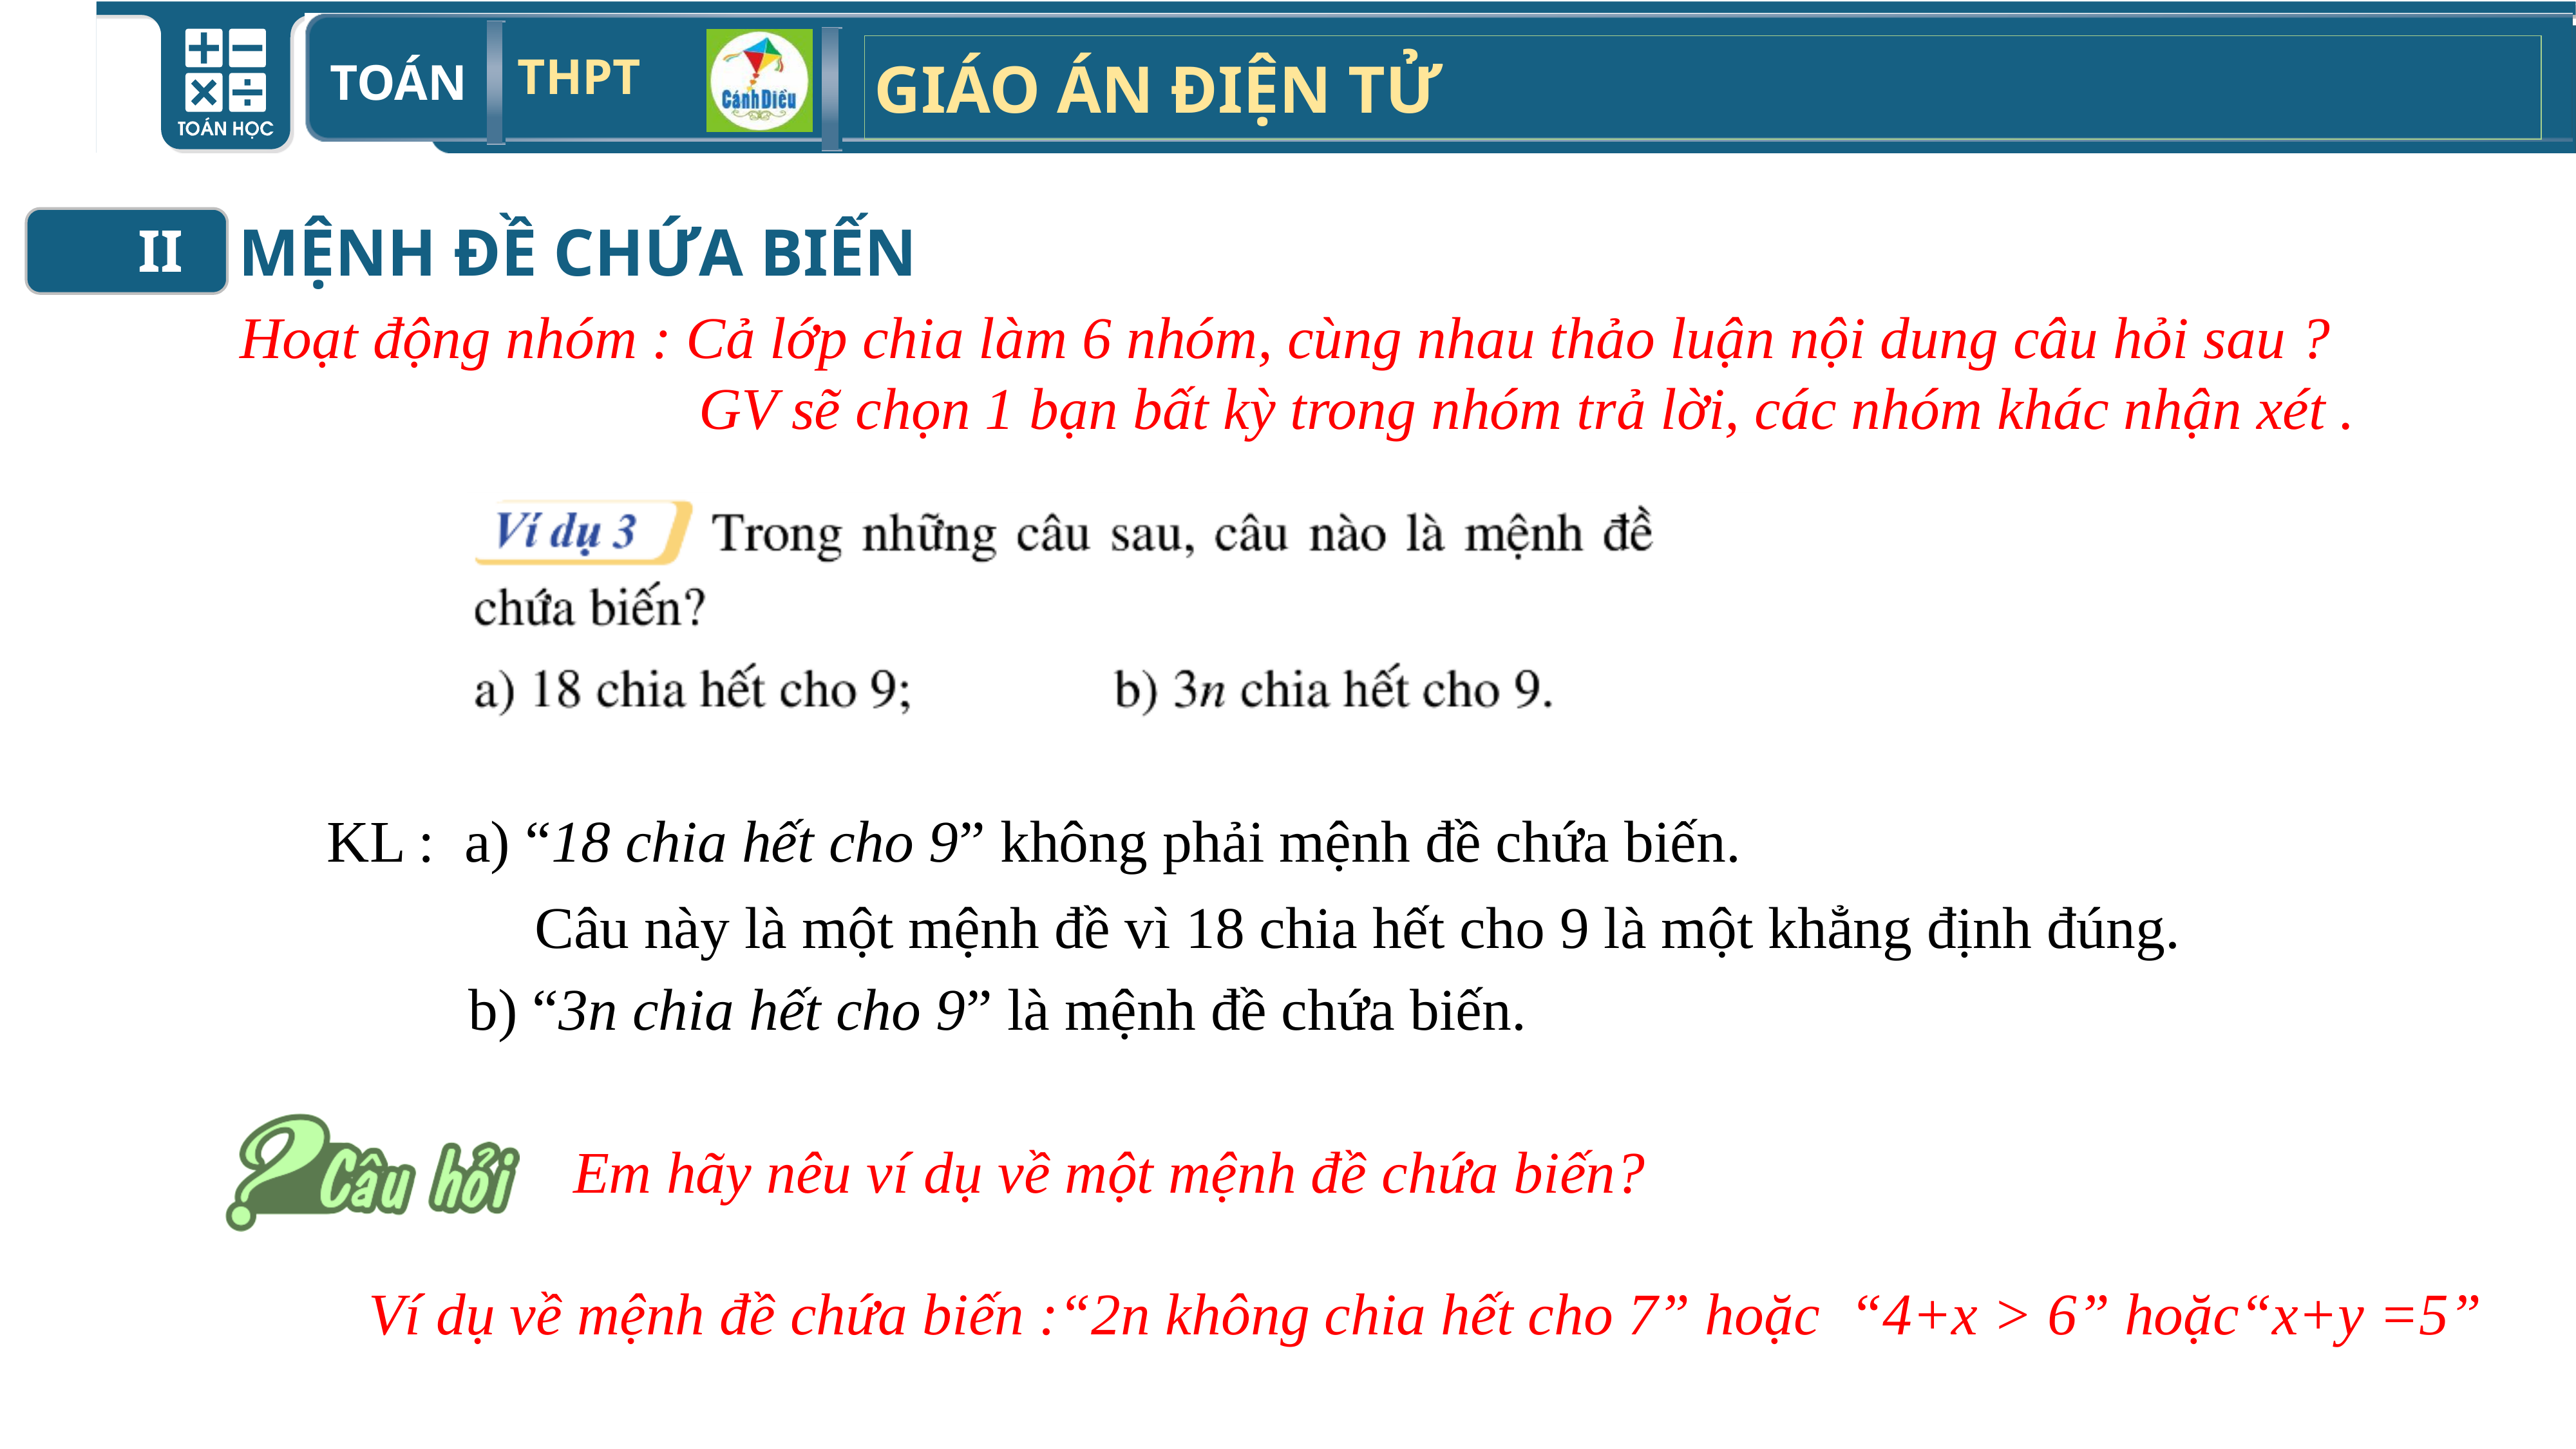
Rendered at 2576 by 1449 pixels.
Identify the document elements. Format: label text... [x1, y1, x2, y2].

text_box Em hãy nêu ví dụ về một mệnh đề chứa biến? [564, 1129, 2102, 1210]
text_box b) “3n chia hết cho 9” là mệnh đề chứa biến. [459, 961, 1747, 1047]
text_box Hoạt động nhóm : Cả lớp chia làm 6 nhóm, cùng nhau thảo luận nội dung câu hỏi sau ? GV sẽ chọn 1 bạn bất kỳ trong nhóm trả lời, các nhóm khác nhận xét . [230, 294, 2494, 446]
picture [466, 491, 1764, 754]
text_box Ví dụ về mệnh đề chứa biến :“2n không chia hết cho 7” hoặc “4+x > 6” hoặc“x+y =5” [359, 1271, 2512, 1352]
picture [97, 13, 2576, 153]
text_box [26, 207, 2055, 296]
picture [225, 1113, 520, 1232]
text_box KL : a) “18 chia hết cho 9” không phải mệnh đề chứa biến. Câu này là một mệnh đề vì 18 chia hết cho 9 là một khẳng định đúng. [317, 793, 2347, 965]
